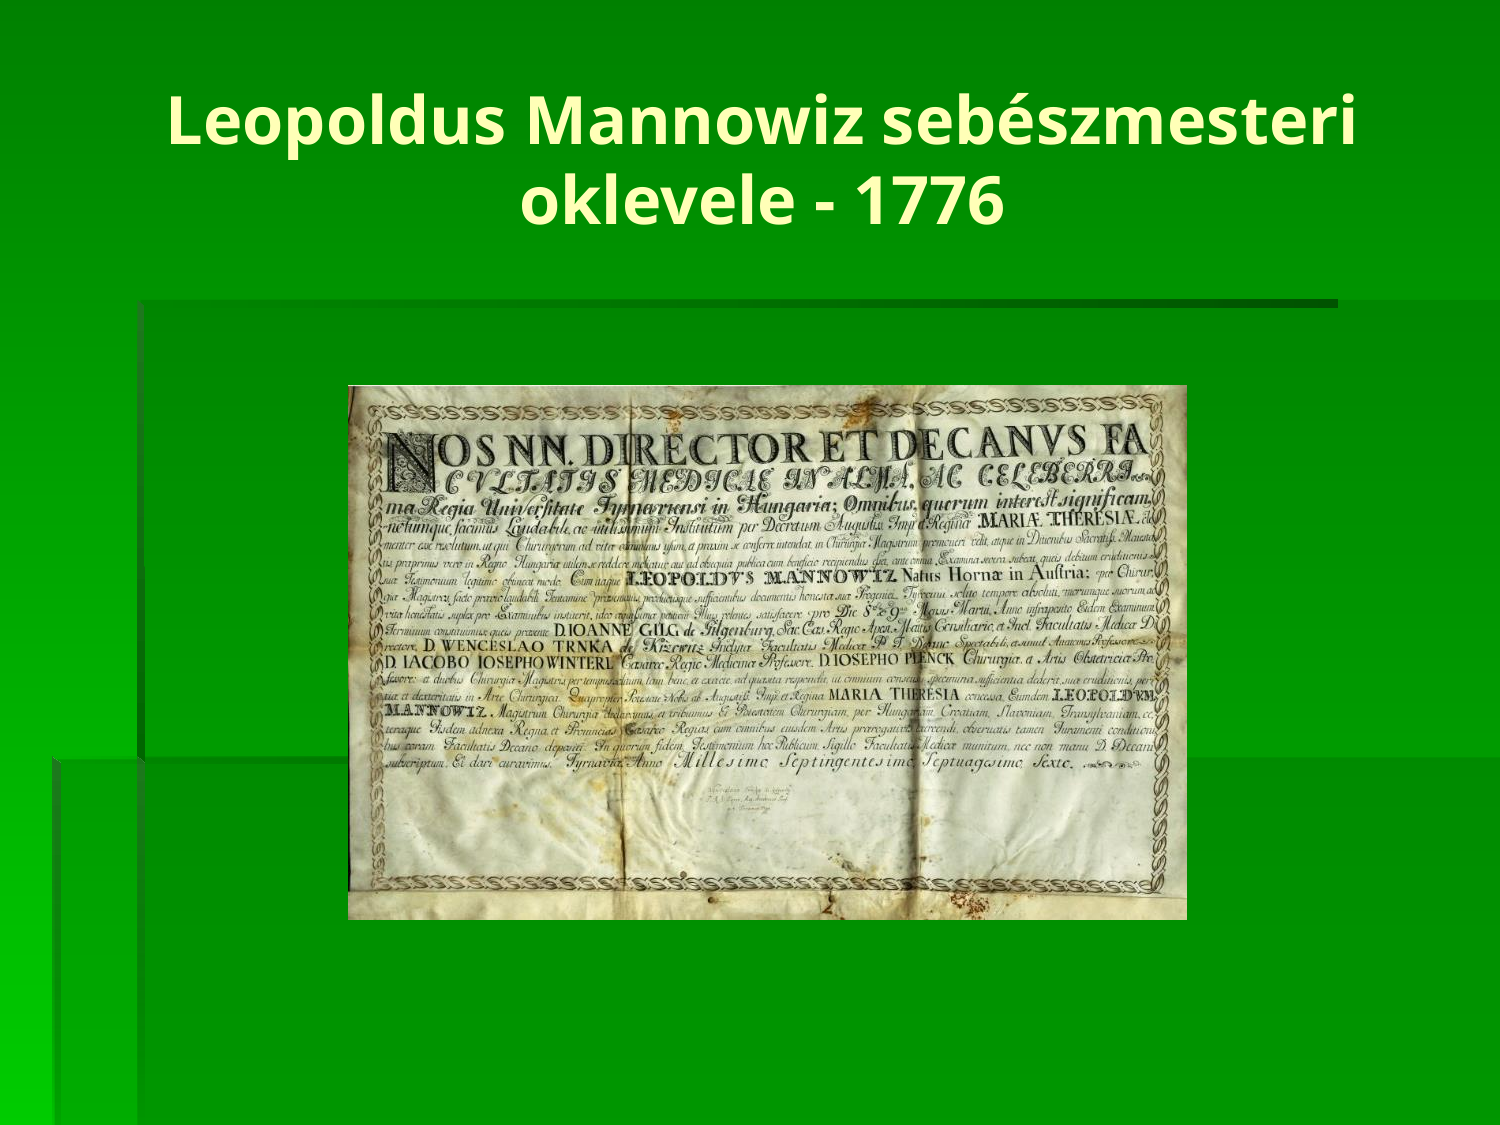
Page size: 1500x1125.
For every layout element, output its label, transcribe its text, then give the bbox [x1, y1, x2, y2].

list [348, 385, 1187, 920]
title Leopoldus Mannowiz sebészmesteri oklevele - 1776 [75, 40, 1451, 275]
